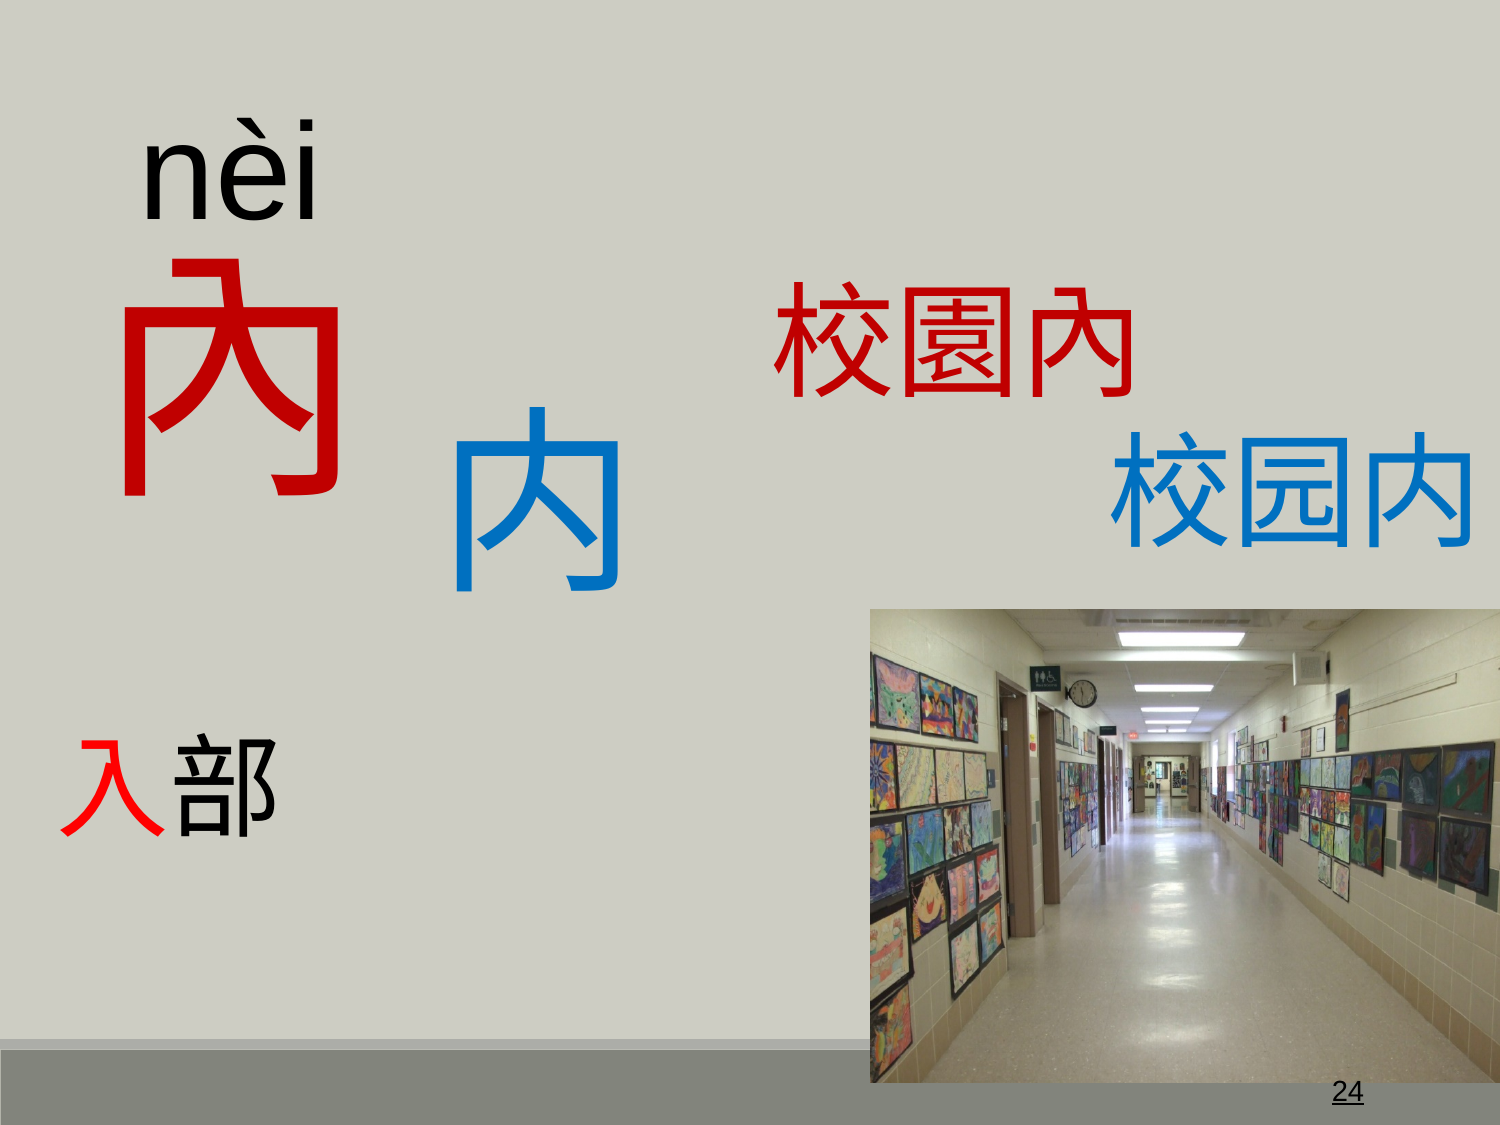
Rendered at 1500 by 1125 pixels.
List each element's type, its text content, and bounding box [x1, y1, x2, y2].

text_box 內 [80, 196, 382, 537]
text_box nèi [124, 74, 338, 255]
text_box 入部 [42, 709, 297, 859]
picture [869, 609, 1500, 1083]
text_box [357, 234, 626, 625]
text_box 校園內 校园内 [755, 254, 1498, 570]
slide_number 24 [1217, 1093, 1380, 1120]
text_box 内 [422, 368, 645, 624]
